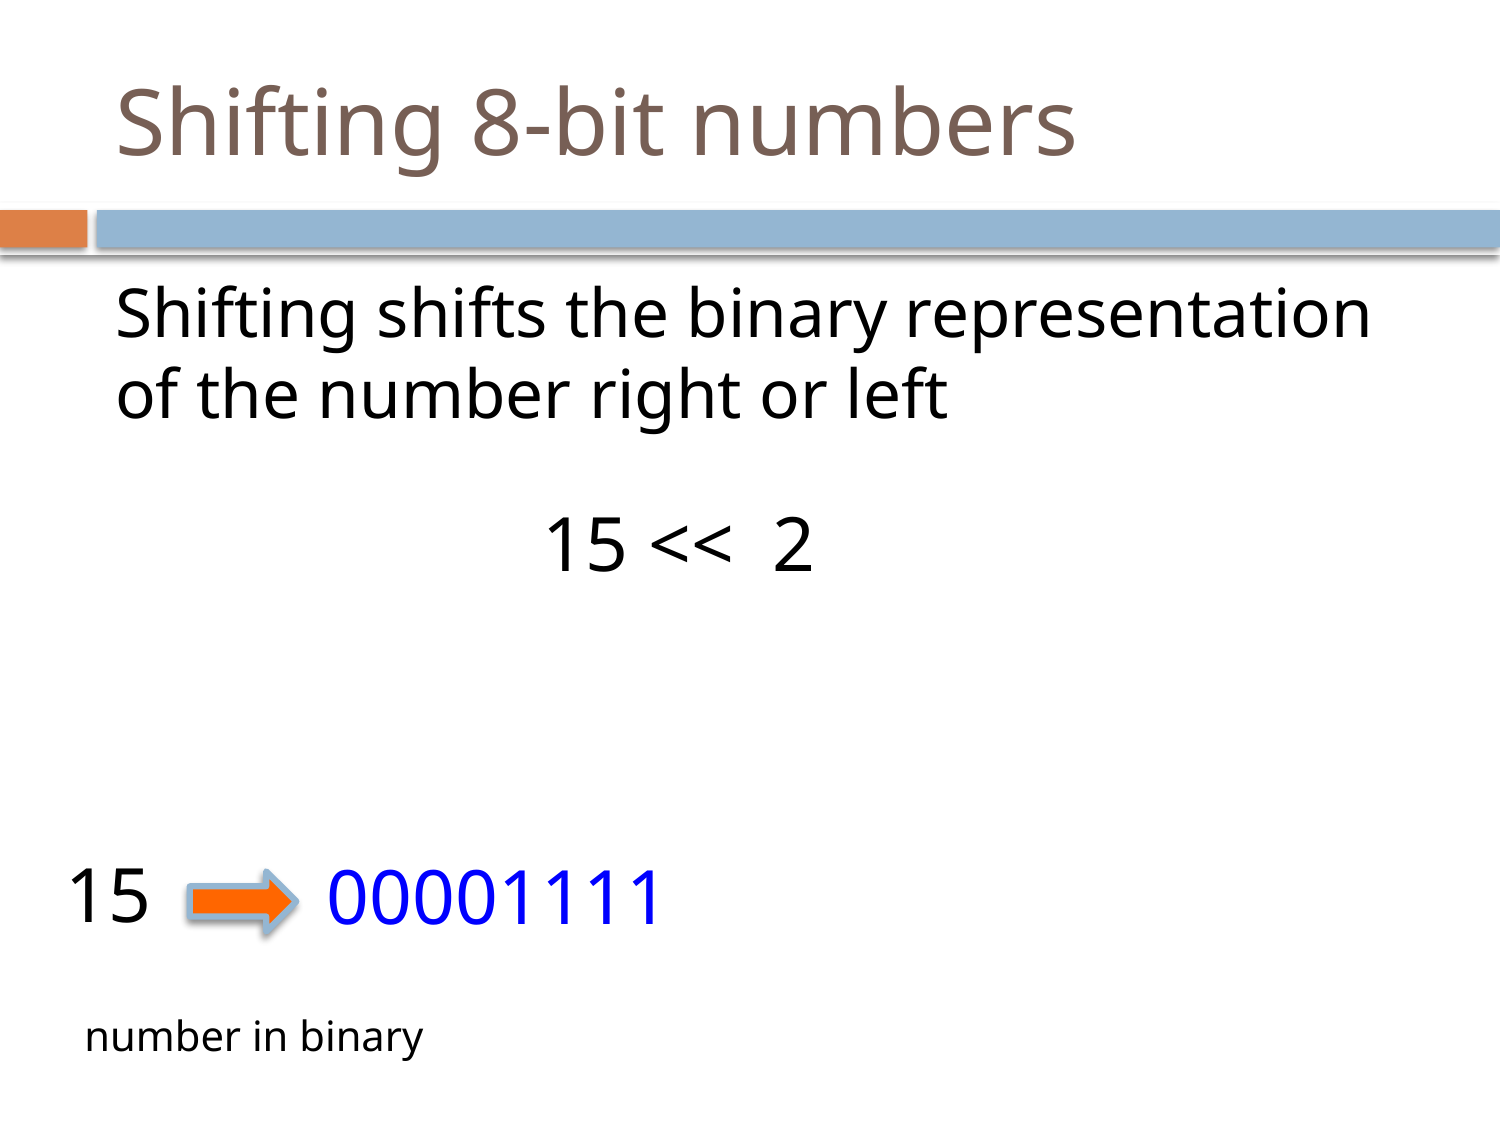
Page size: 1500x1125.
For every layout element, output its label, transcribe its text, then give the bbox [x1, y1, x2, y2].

title Shifting 8-bit numbers [100, 37, 1438, 200]
text_box [188, 870, 297, 933]
text_box 15 << 2 [528, 489, 832, 594]
text_box number in binary [69, 1002, 439, 1068]
text_box 15 [51, 840, 167, 945]
text_box 00001111 [311, 842, 685, 947]
list Shifting shifts the binary representation of the number right or left [100, 262, 1438, 459]
